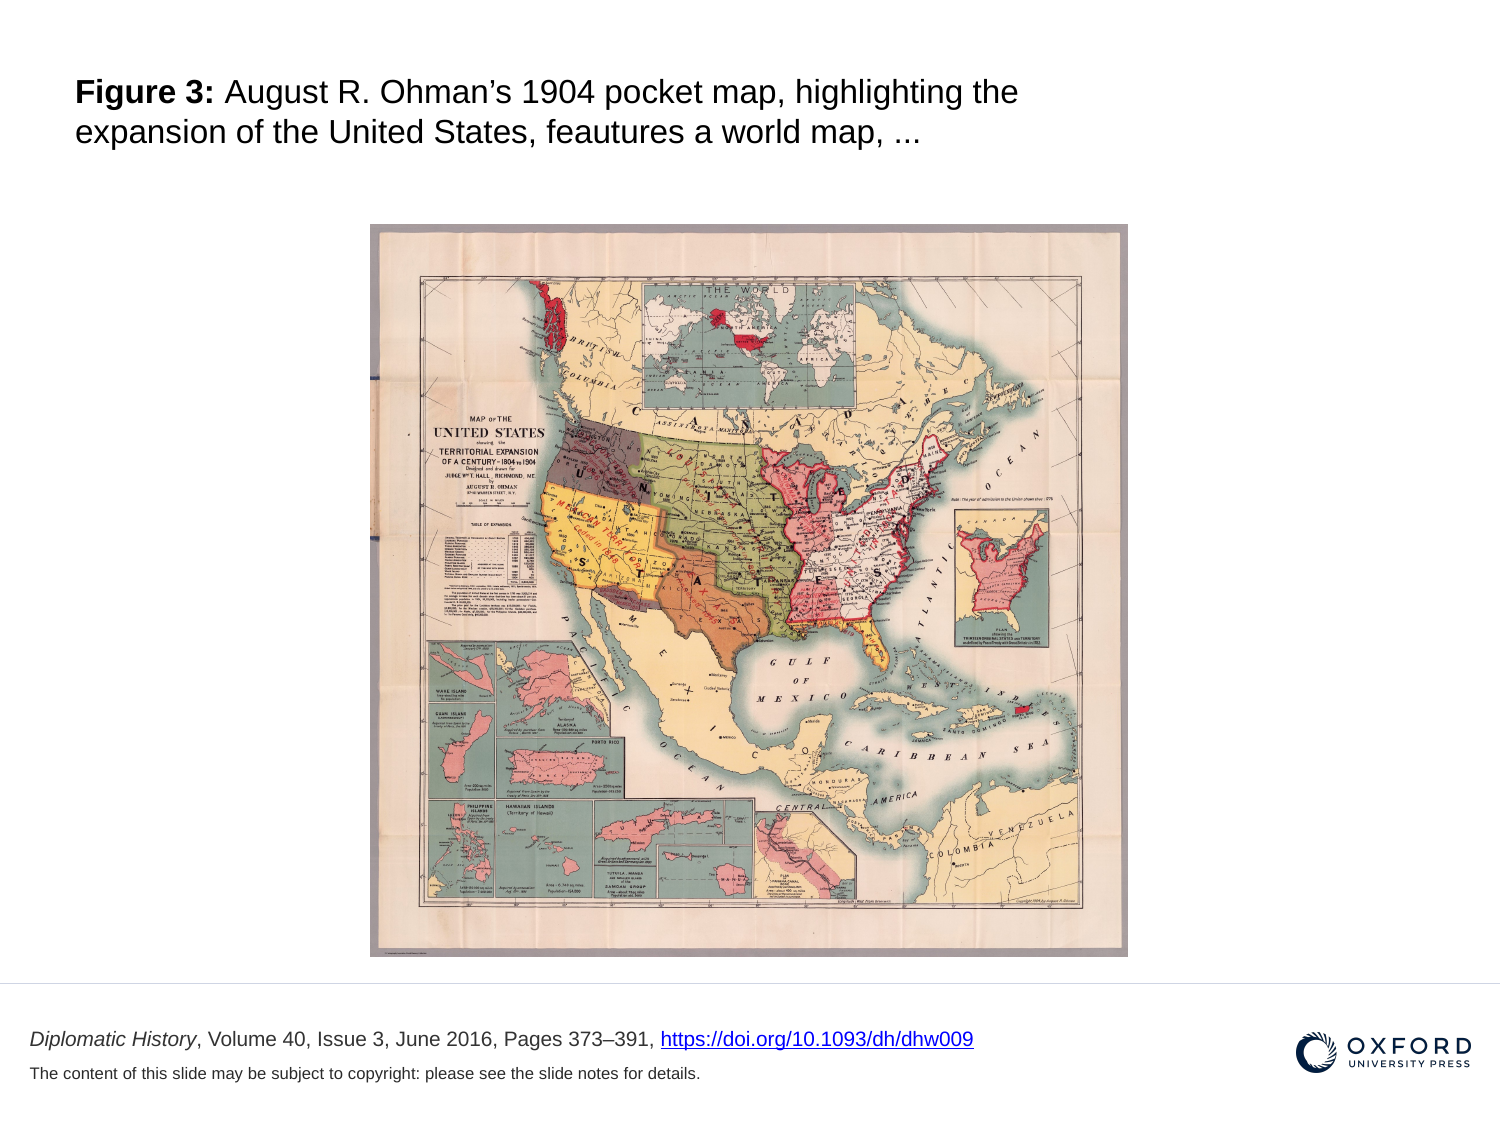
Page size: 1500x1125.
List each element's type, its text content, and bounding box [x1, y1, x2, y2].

picture [1296, 1032, 1471, 1073]
title Figure 3: August R. Ohman’s 1904 pocket map, highlighting the expansion of the United States, feautures a world map, ... [75, 69, 1078, 171]
picture [370, 224, 1128, 957]
footer Diplomatic History, Volume 40, Issue 3, June 2016, Pages 373–391, https://doi.org/10.1093/dh/dhw009 The content of this slide may be subject to copyright: please see the slide notes for details. [0, 983, 1260, 1125]
